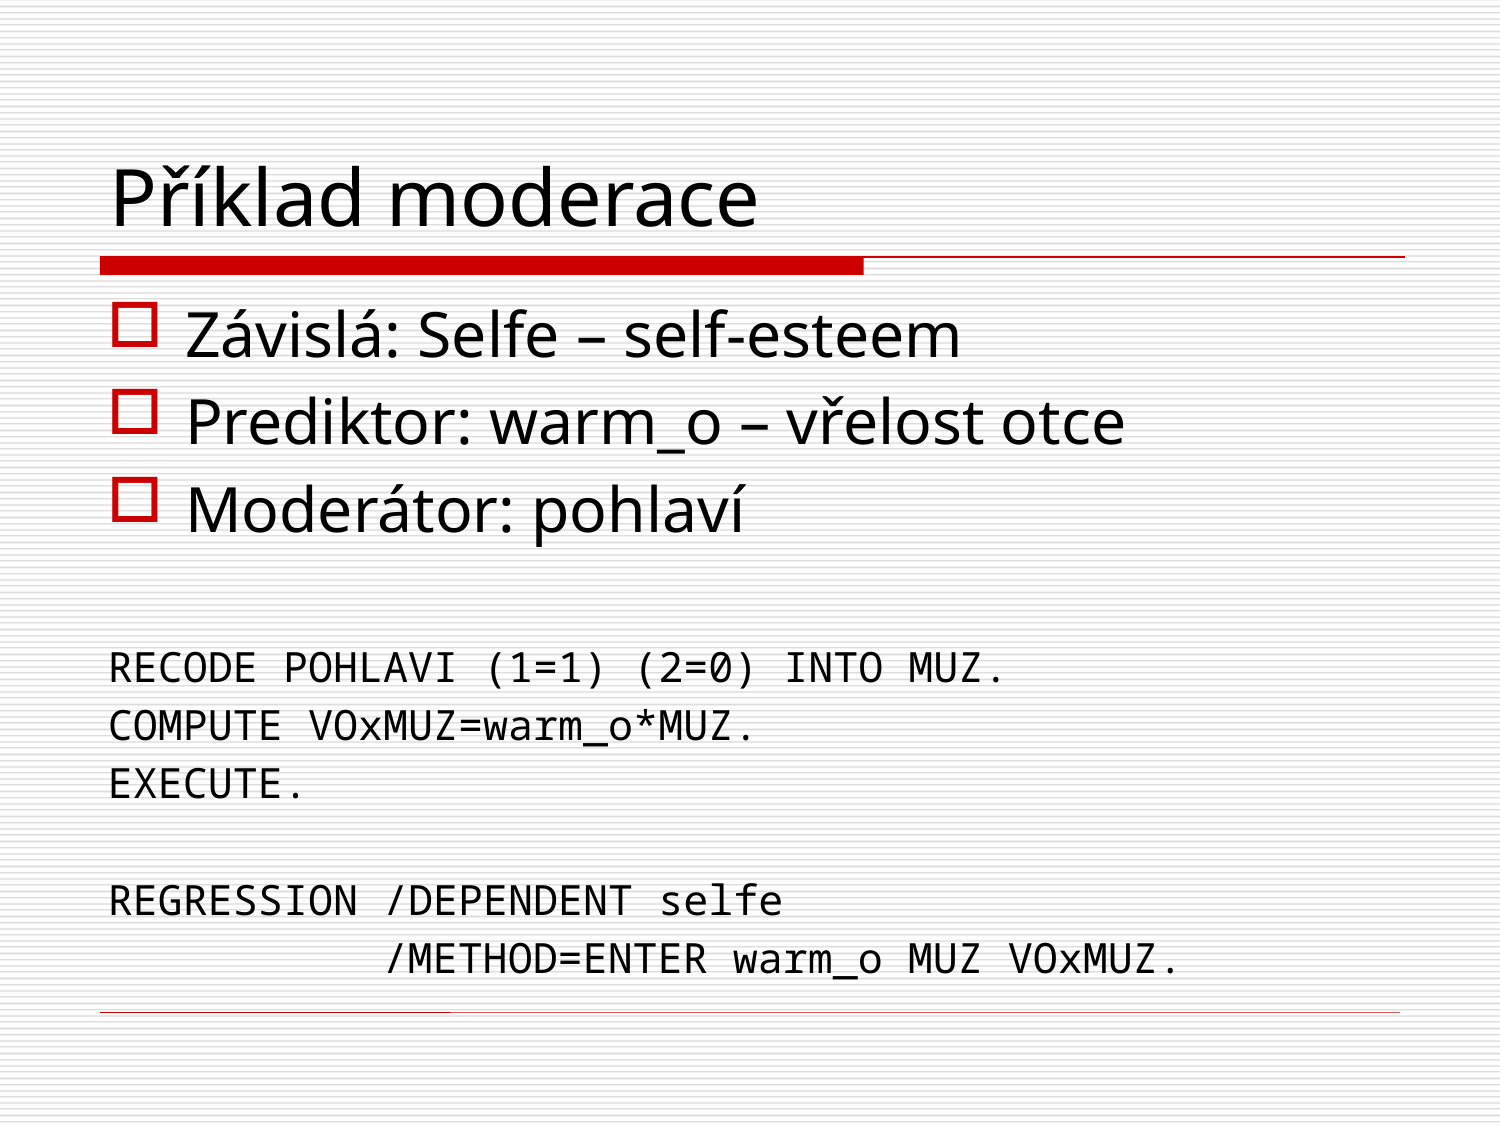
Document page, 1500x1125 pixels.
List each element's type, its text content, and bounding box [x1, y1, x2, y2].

list Závislá: Selfe – self-esteem Prediktor: warm_o – vřelost otce Moderátor: pohlaví RECODE POHLAVI (1=1) (2=0) INTO MUZ. COMPUTE VOxMUZ=warm_o*MUZ. EXECUTE. REGRESSION /DEPENDENT selfe /METHOD=ENTER warm_o MUZ VOxMUZ. [92, 287, 1406, 988]
picture [0, 0, 1500, 1125]
title Příklad moderace [94, 50, 1407, 250]
